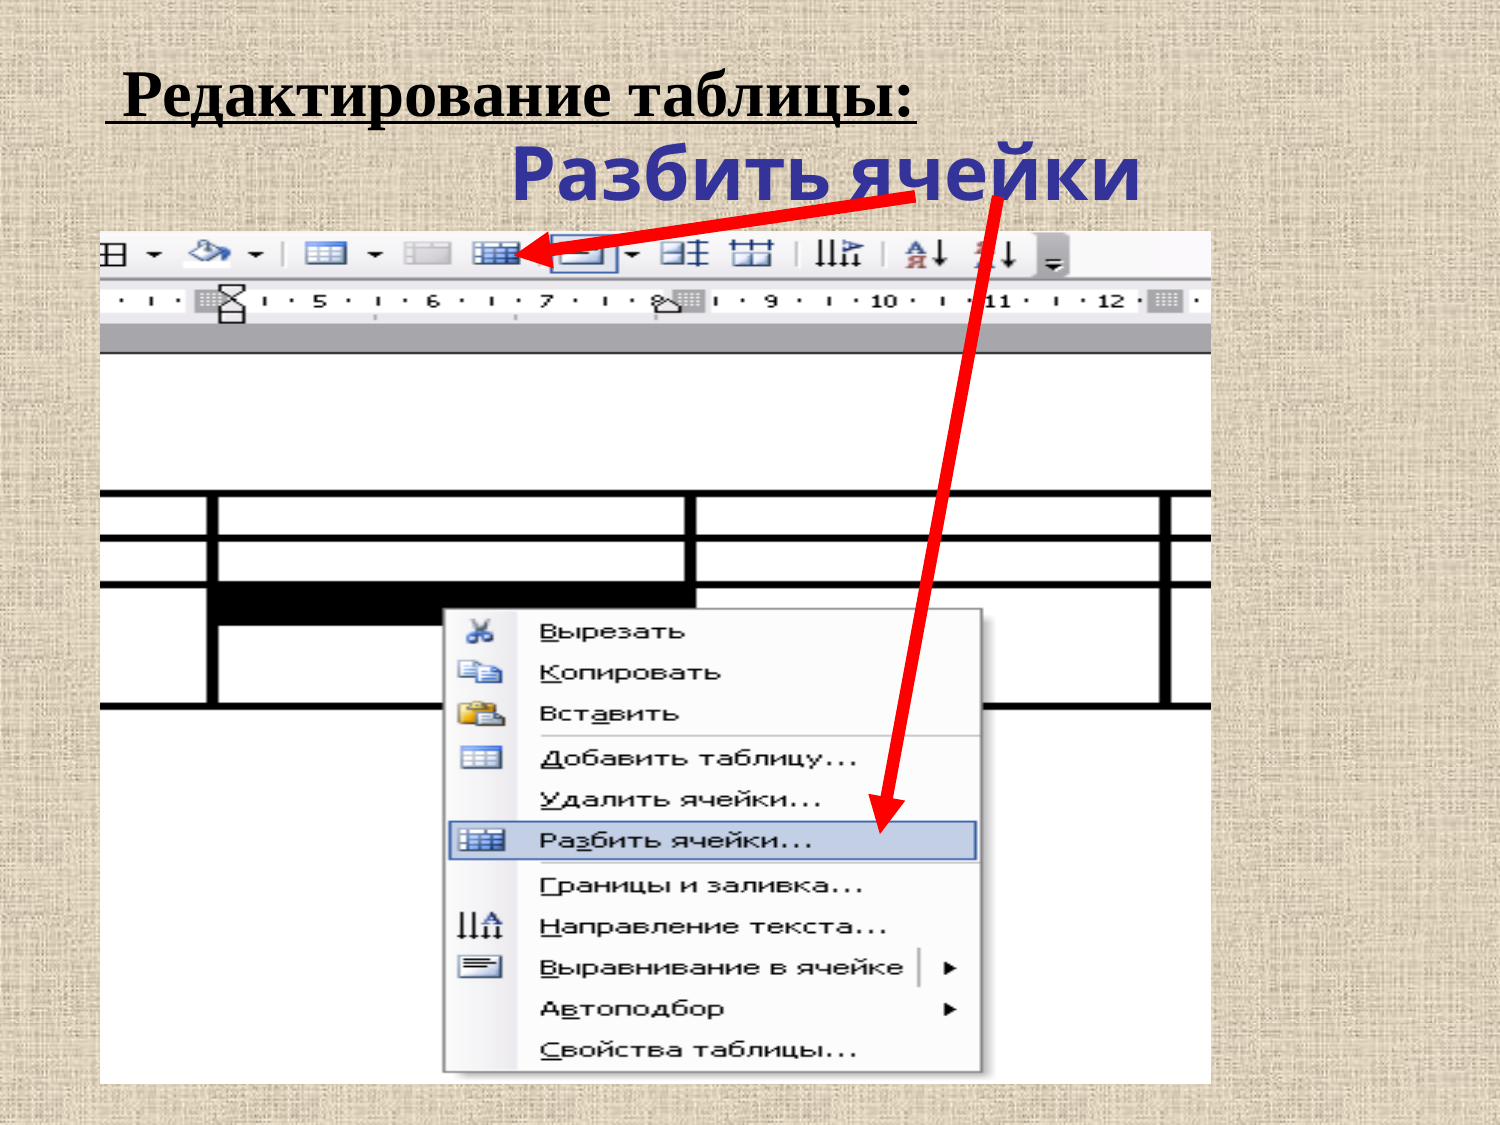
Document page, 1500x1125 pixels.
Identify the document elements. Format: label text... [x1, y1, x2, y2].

text_box Разбить ячейки [494, 117, 1159, 223]
text_box Редактирование таблицы: [90, 42, 932, 138]
picture [0, 0, 1500, 1125]
